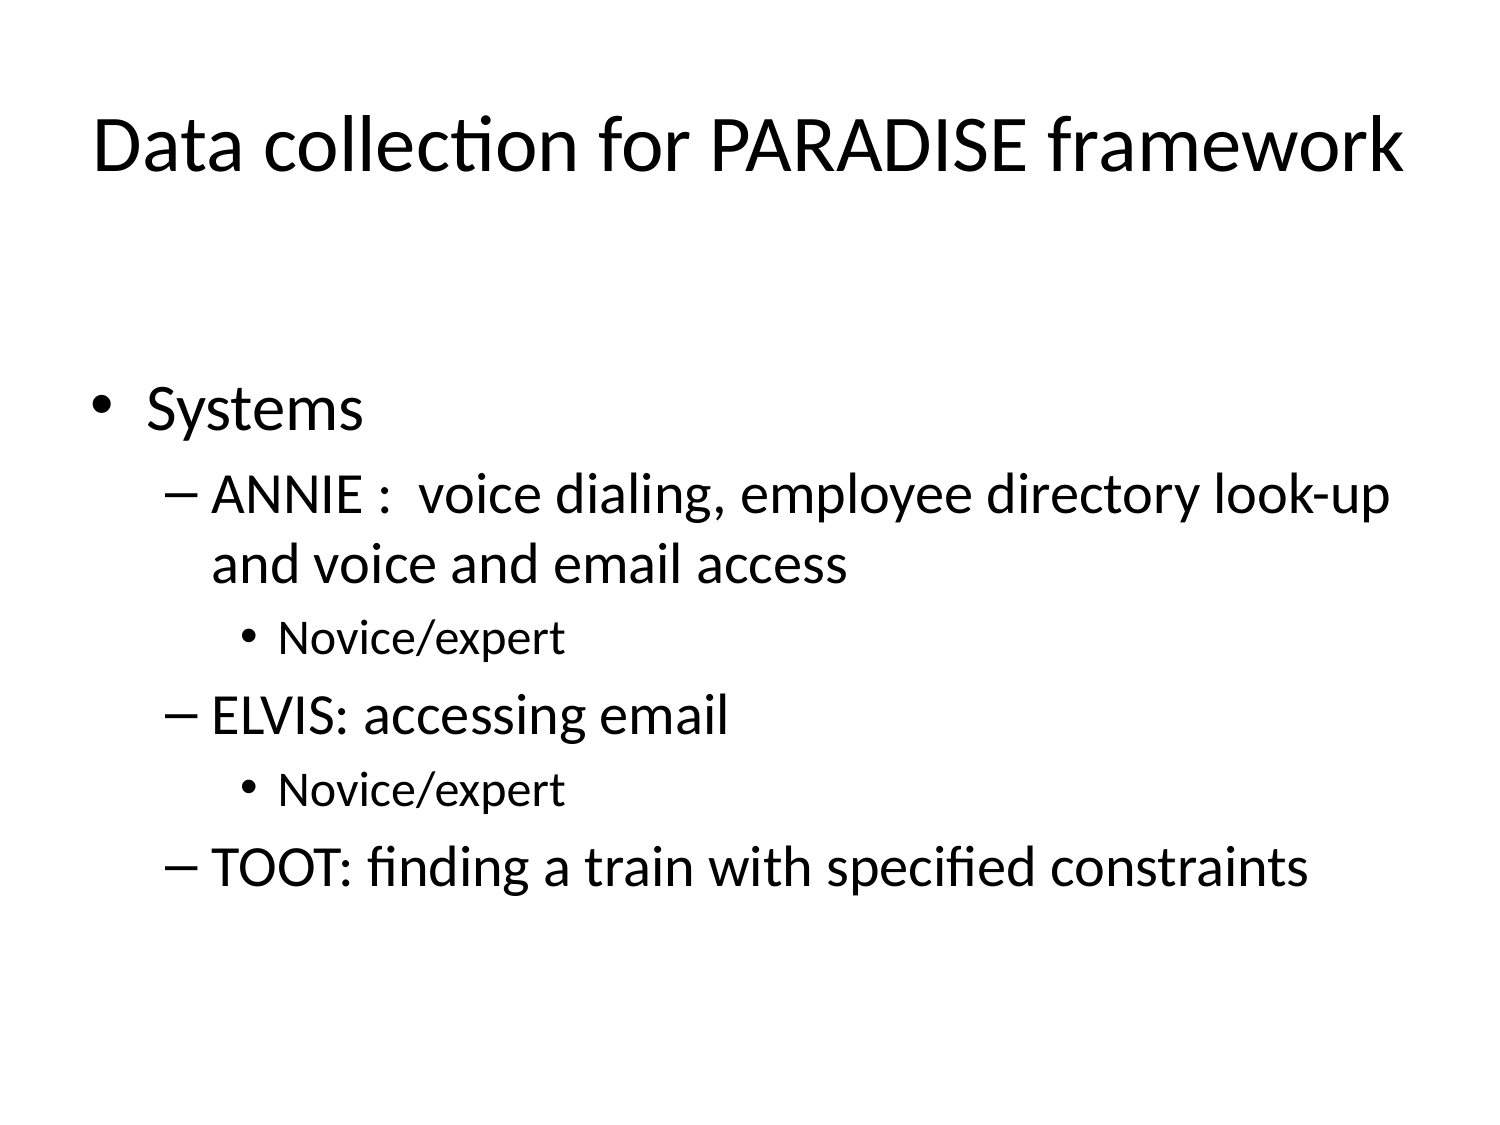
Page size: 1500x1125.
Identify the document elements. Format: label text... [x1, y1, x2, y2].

list Systems ANNIE : voice dialing, employee directory look-up and voice and email access Novice/expert ELVIS: accessing email Novice/expert TOOT: finding a train with specified constraints [75, 262, 1425, 1005]
title Data collection for PARADISE framework [75, 45, 1425, 233]
